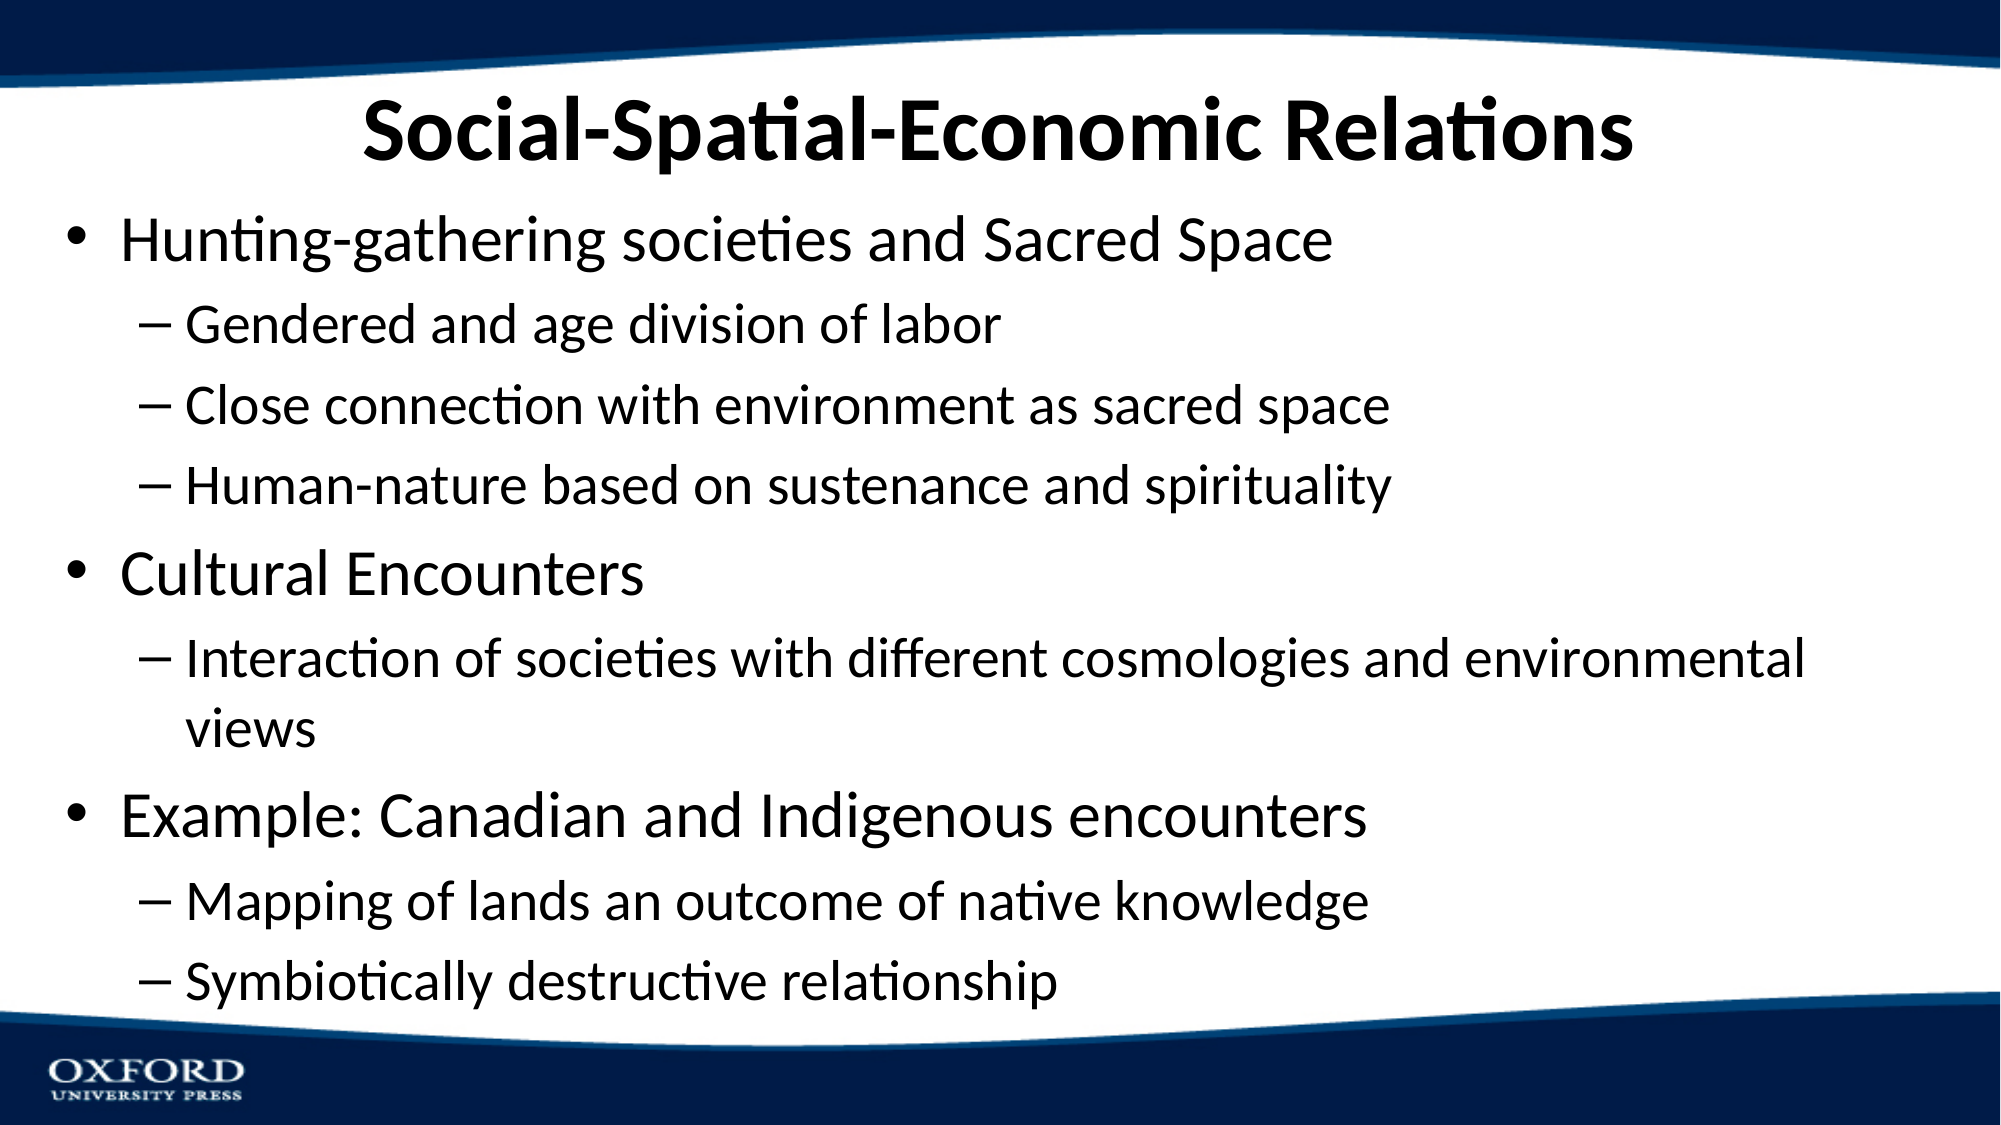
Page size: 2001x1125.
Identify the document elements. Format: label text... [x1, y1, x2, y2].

picture [0, 0, 2001, 1125]
list Hunting-gathering societies and Sacred Space Gendered and age division of labor Close connection with environment as sacred space Human-nature based on sustenance and spirituality Cultural Encounters Interaction of societies with different cosmologies and environmental views Example: Canadian and Indigenous encounters Mapping of lands an outcome of native knowledge Symbiotically destructive relationship [50, 188, 1950, 1013]
title Social-Spatial-Economic Relations [50, 59, 1950, 188]
